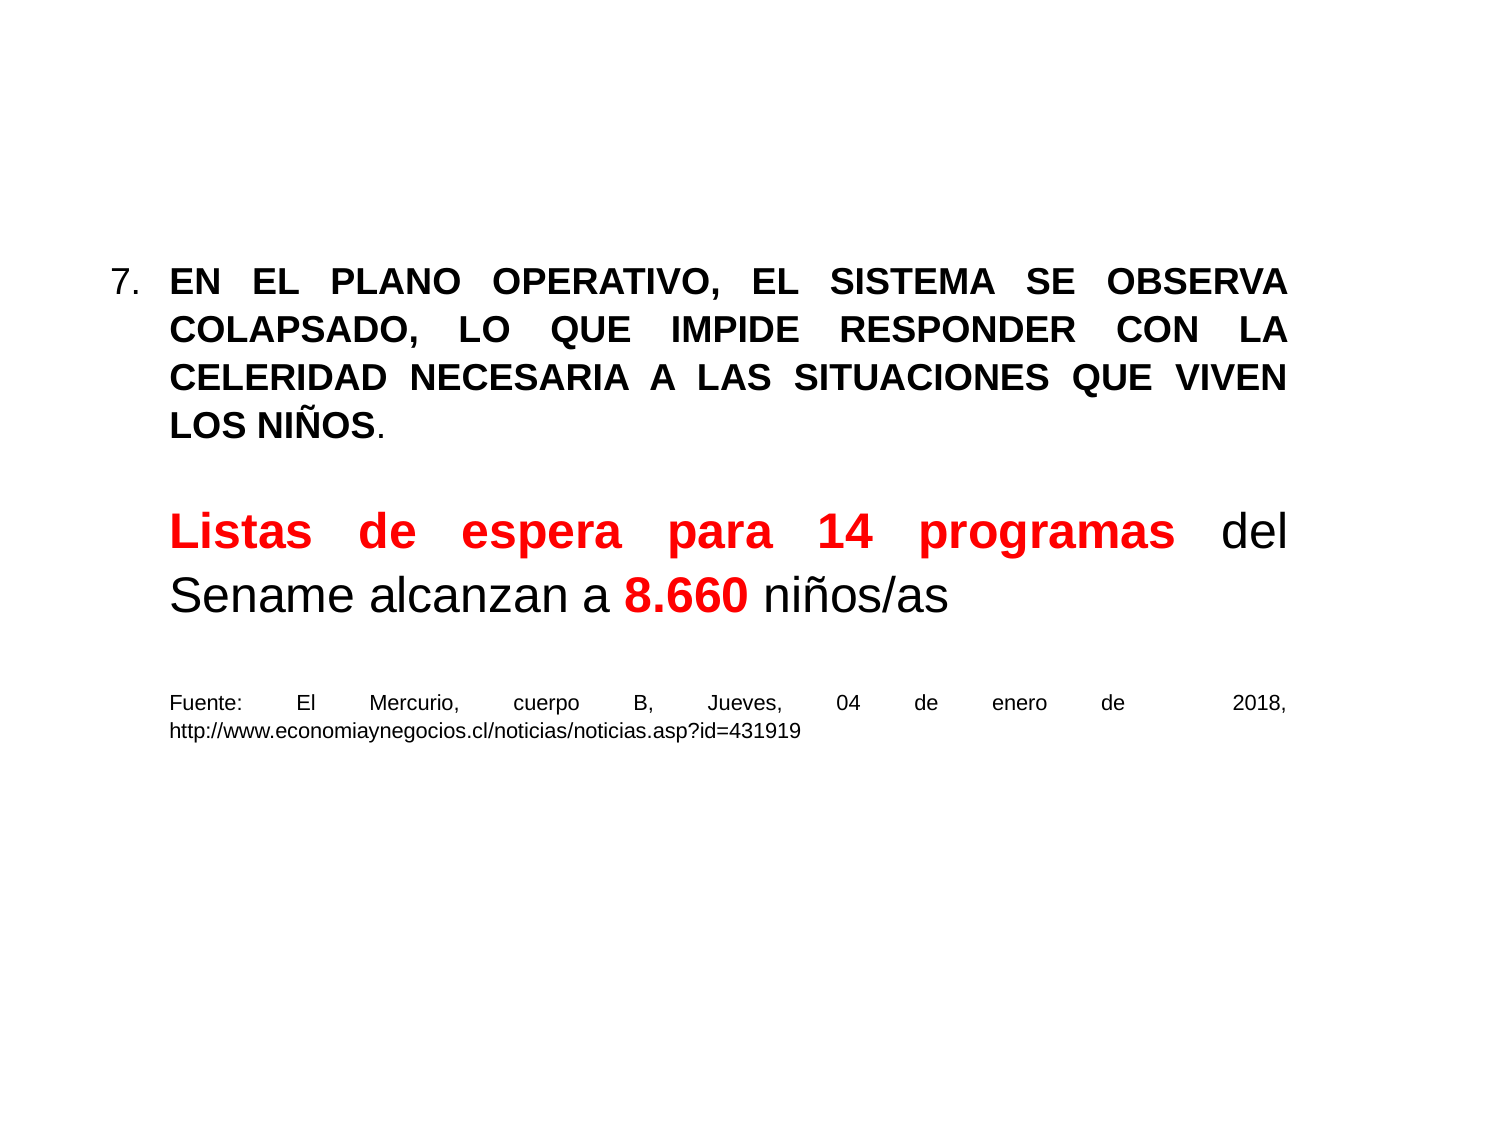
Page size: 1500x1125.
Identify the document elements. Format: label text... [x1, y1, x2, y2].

text_box 7. EN EL PLANO OPERATIVO, EL SISTEMA SE OBSERVA COLAPSADO, LO QUE IMPIDE RESPONDER CON LA CELERIDAD NECESARIA A LAS SITUACIONES QUE VIVEN LOS NIÑOS. Listas de espera para 14 programas del Sename alcanzan a 8.660 niños/as Fuente: El Mercurio, cuerpo B, Jueves, 04 de enero de 2018, http://www.economiaynegocios.cl/noticias/noticias.asp?id=431919 [95, 246, 1303, 751]
